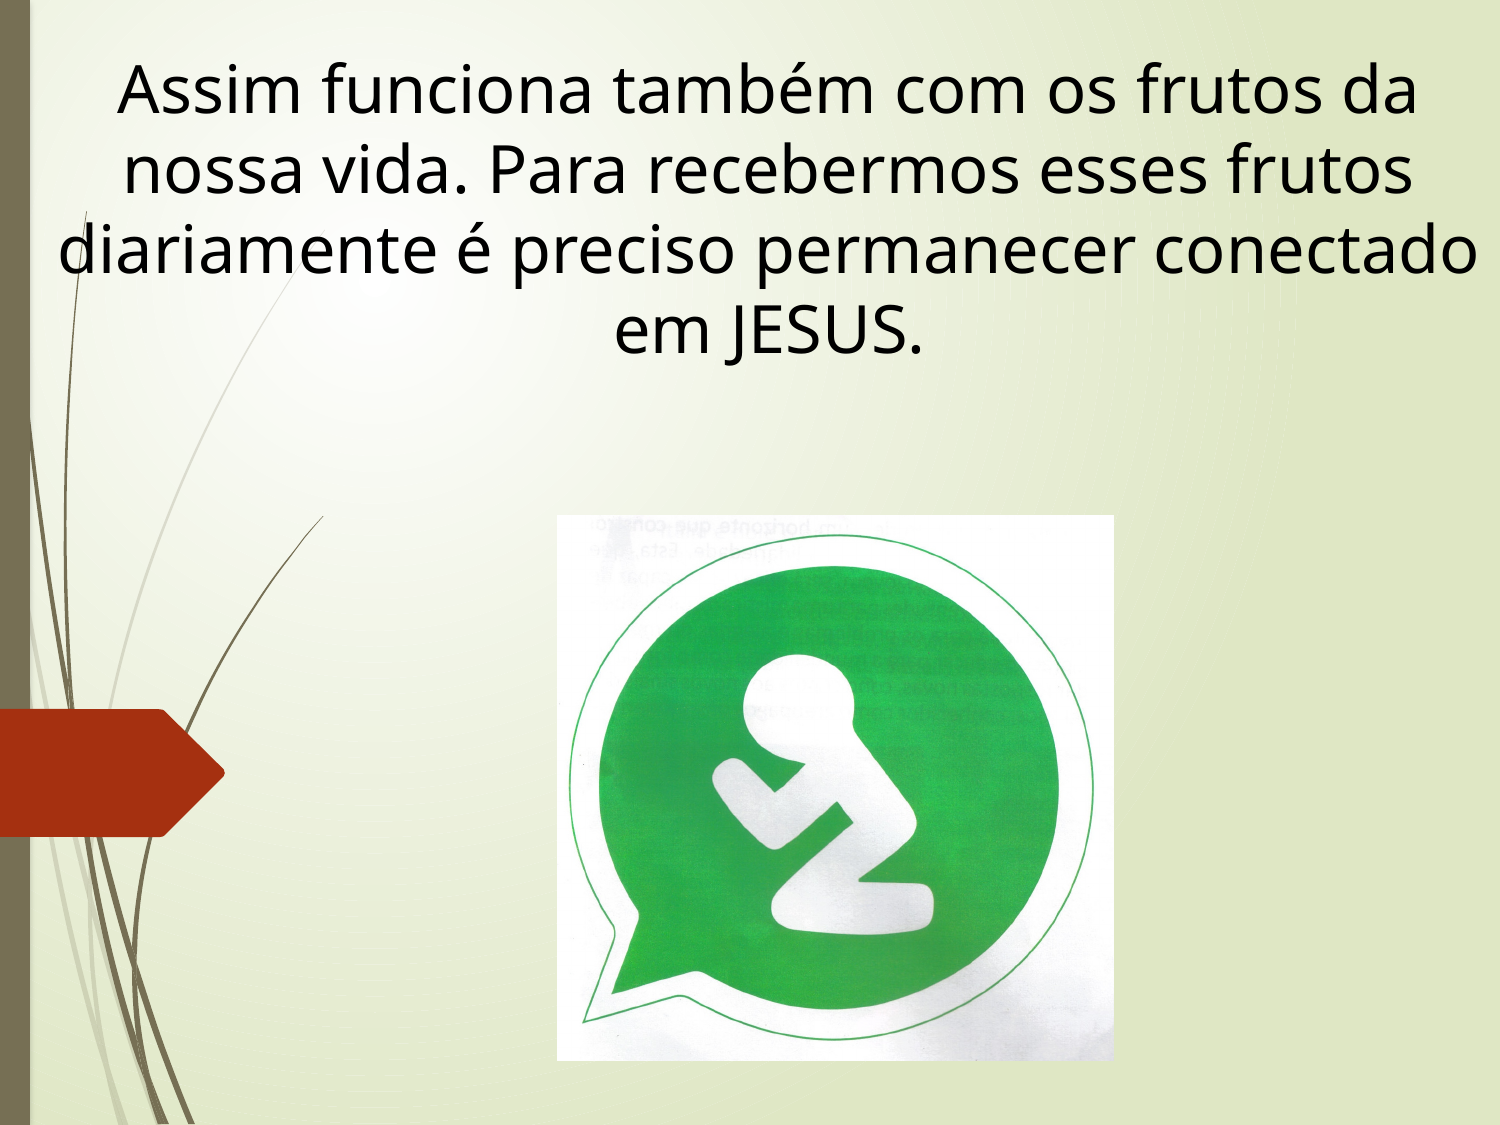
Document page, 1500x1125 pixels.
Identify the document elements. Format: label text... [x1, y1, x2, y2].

picture [557, 515, 1114, 1062]
text_box Assim funciona também com os frutos da nossa vida. Para recebermos esses frutos diariamente é preciso permanecer conectado em JESUS. [39, 39, 1500, 454]
